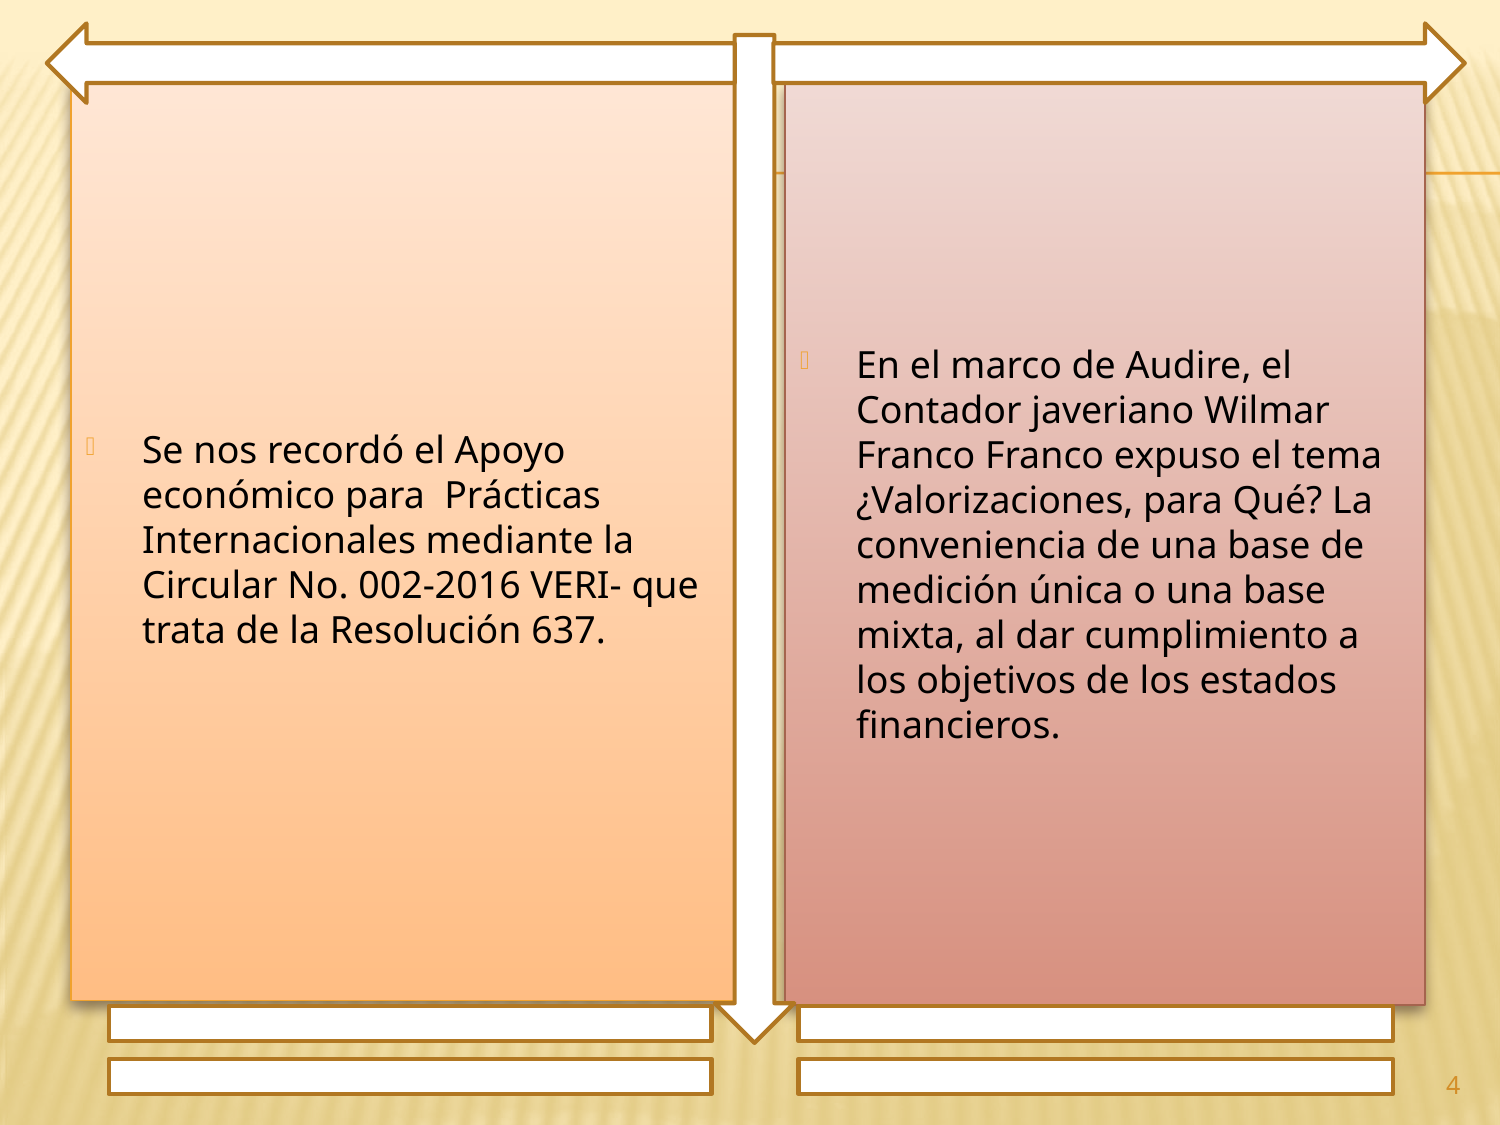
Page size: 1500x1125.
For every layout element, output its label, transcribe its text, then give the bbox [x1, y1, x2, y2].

text_box [796, 1004, 1395, 1043]
list Se nos recordó el Apoyo económico para Prácticas Internacionales mediante la Circular No. 002-2016 VERI- que trata de la Resolución 637. [70, 86, 732, 1001]
slide_number 4 [1350, 1062, 1475, 1103]
text_box [796, 1057, 1395, 1096]
text_box [107, 1057, 714, 1096]
list En el marco de Audire, el Contador javeriano Wilmar Franco Franco expuso el tema ¿Valorizaciones, para Qué? La conveniencia de una base de medición única o una base mixta, al dar cumplimiento a los objetivos de los estados financieros. [784, 86, 1426, 1006]
text_box [44, 21, 737, 105]
text_box [771, 21, 1467, 105]
text_box [107, 1004, 714, 1043]
text_box [712, 32, 797, 1046]
